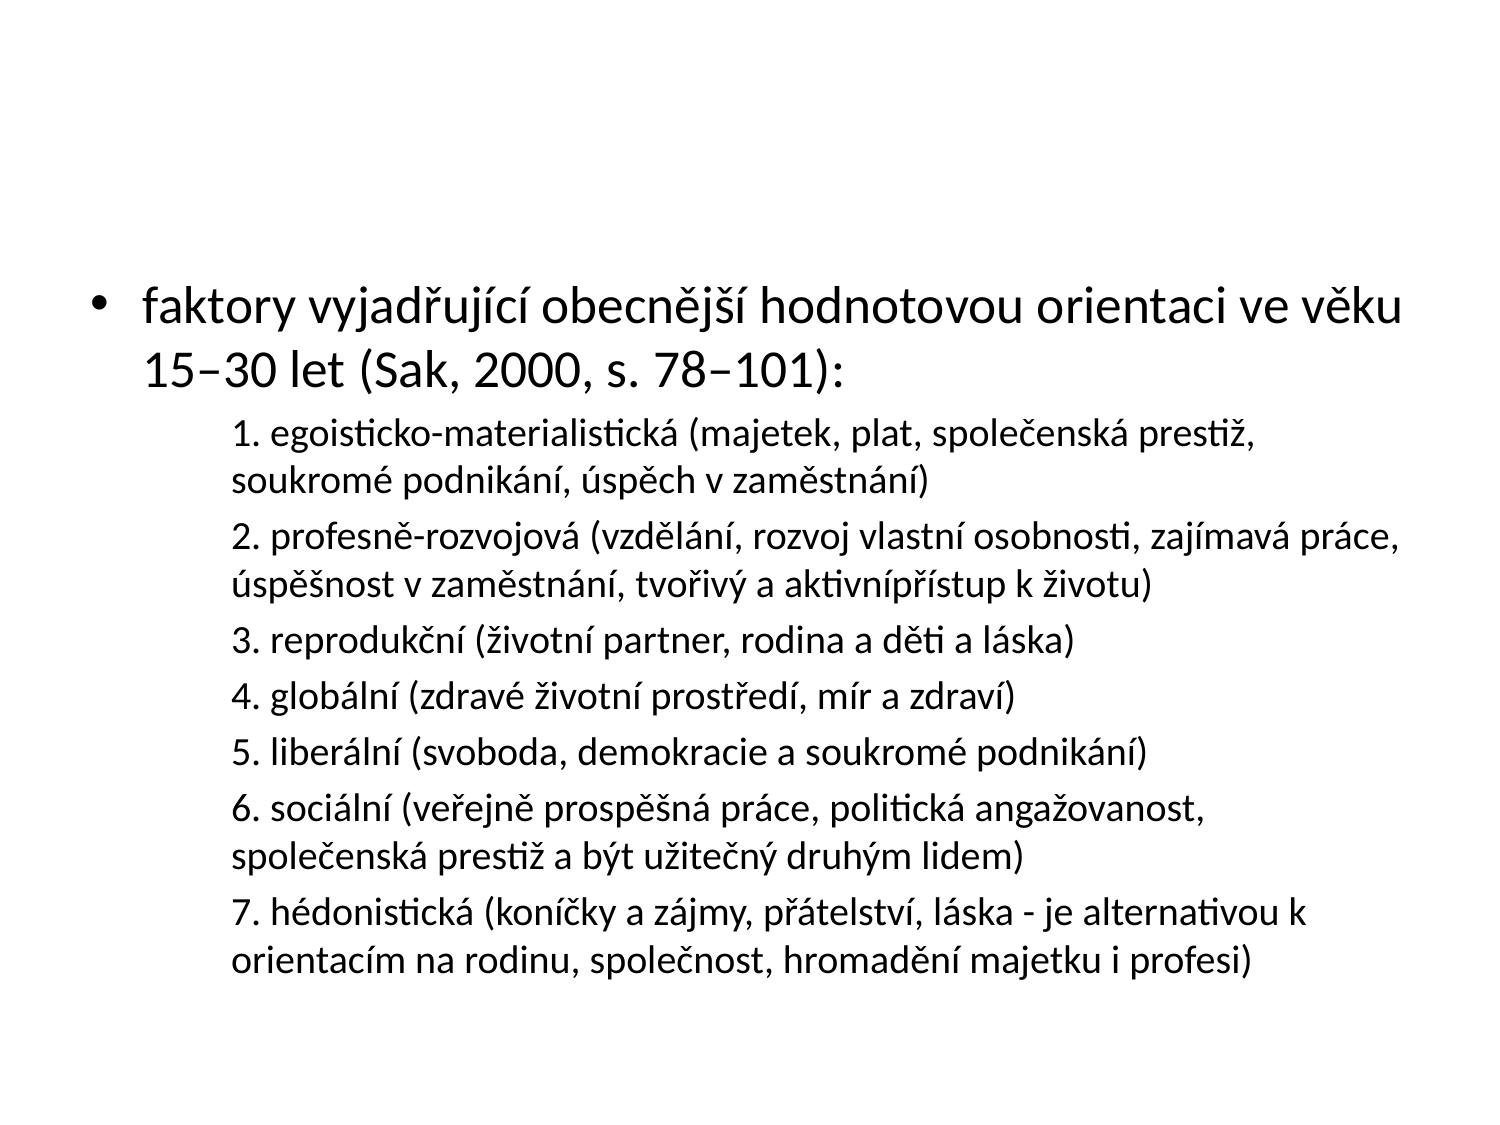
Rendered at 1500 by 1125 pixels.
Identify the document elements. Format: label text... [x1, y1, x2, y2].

list faktory vyjadřující obecnější hodnotovou orientaci ve věku 15–30 let (Sak, 2000, s. 78–101): 1. egoisticko-materialistická (majetek, plat, společenská prestiž, soukromé podnikání, úspěch v zaměstnání) 2. profesně-rozvojová (vzdělání, rozvoj vlastní osobnosti, zajímavá práce, úspěšnost v zaměstnání, tvořivý a aktivnípřístup k životu) 3. reprodukční (životní partner, rodina a děti a láska) 4. globální (zdravé životní prostředí, mír a zdraví) 5. liberální (svoboda, demokracie a soukromé podnikání) 6. sociální (veřejně prospěšná práce, politická angažovanost, společenská prestiž a být užitečný druhým lidem) 7. hédonistická (koníčky a zájmy, přátelství, láska - je alternativou k orientacím na rodinu, společnost, hromadění majetku i profesi) [75, 262, 1425, 1005]
